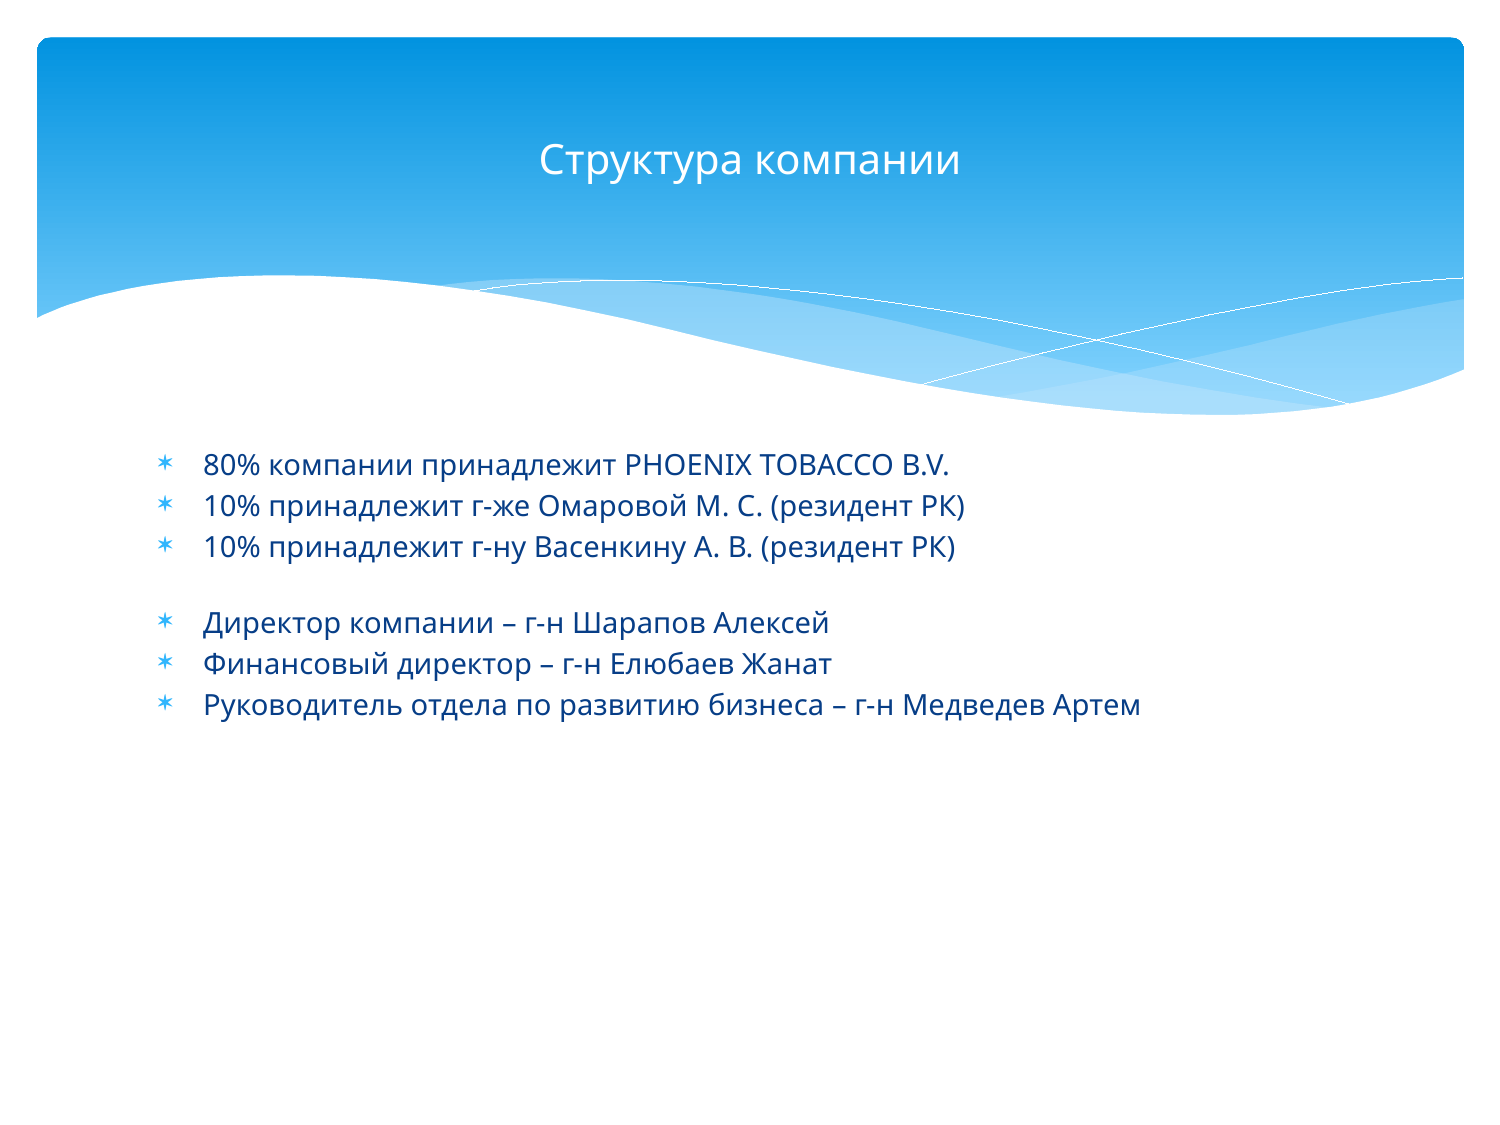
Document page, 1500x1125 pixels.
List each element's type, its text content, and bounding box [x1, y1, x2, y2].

title Структура компании [75, 55, 1425, 261]
list 80% компании принадлежит PHOENIX TOBACCO B.V. 10% принадлежит г-же Омаровой М. С. (резидент РК) 10% принадлежит г-ну Васенкину А. В. (резидент РК) Директор компании – г-н Шарапов Алексей Финансовый директор – г-н Елюбаев Жанат Руководитель отдела по развитию бизнеса – г-н Медведев Артем [143, 438, 1359, 1005]
